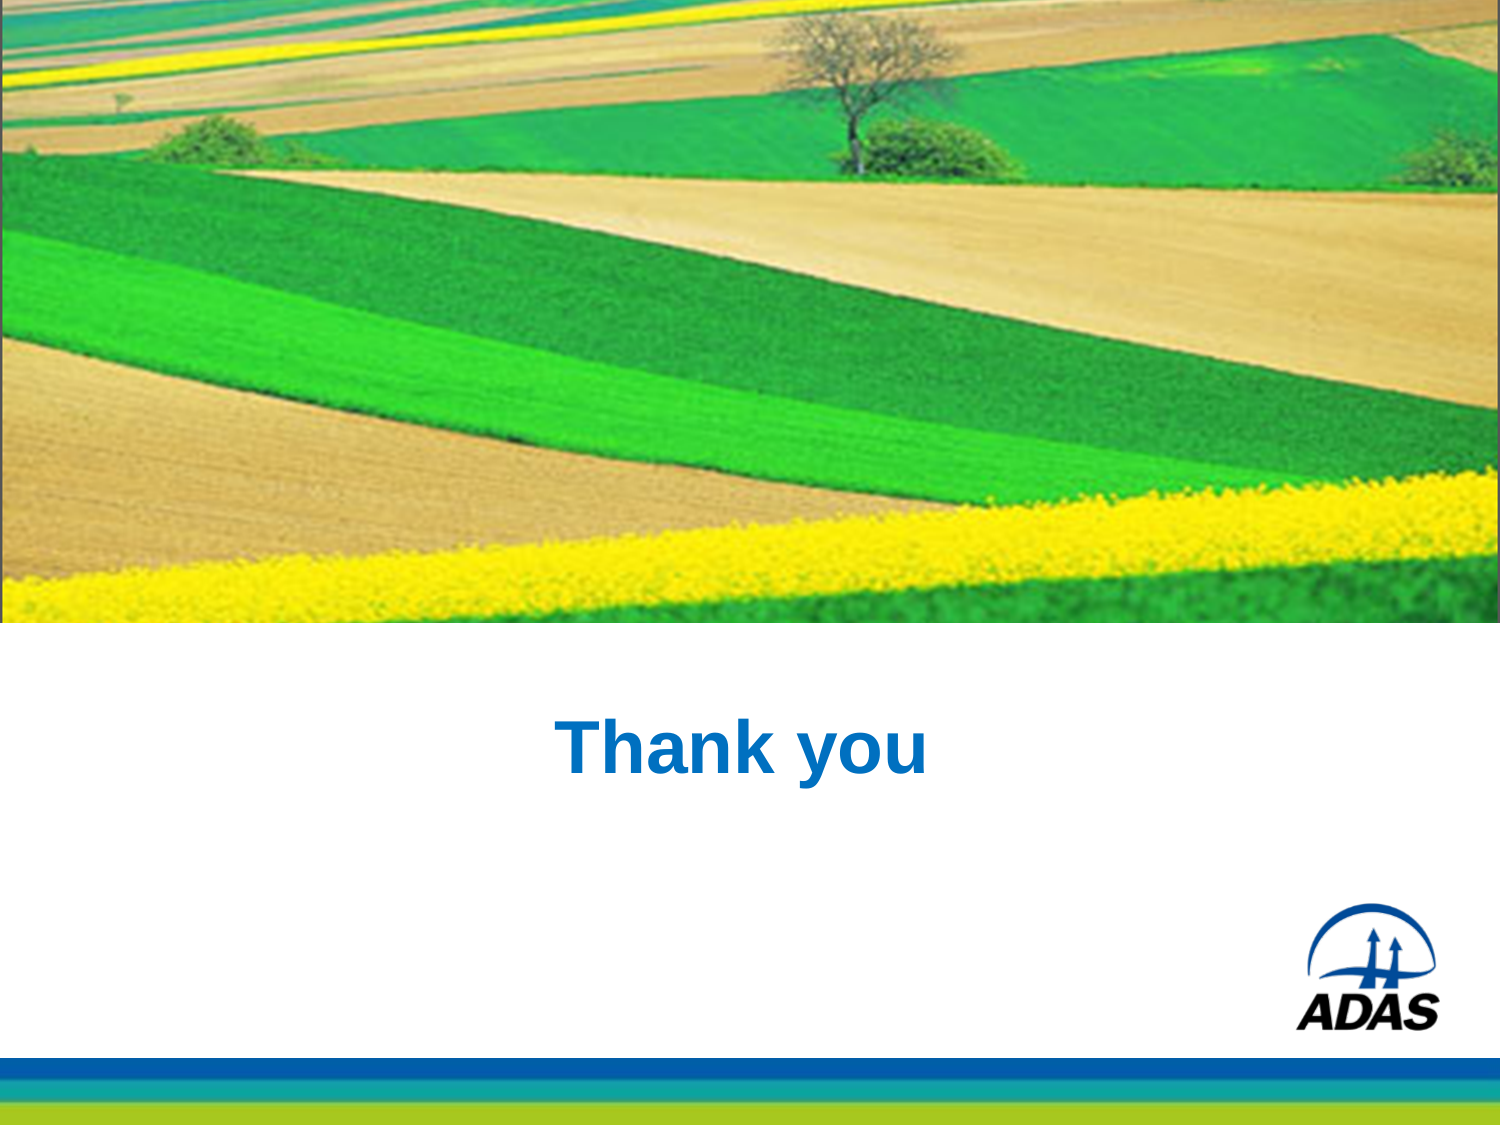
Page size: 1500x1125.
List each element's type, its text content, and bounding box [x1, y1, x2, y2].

picture [0, 1082, 1500, 1125]
picture [0, 0, 1500, 623]
text_box Thank you [540, 701, 977, 816]
picture [0, 885, 1500, 1077]
